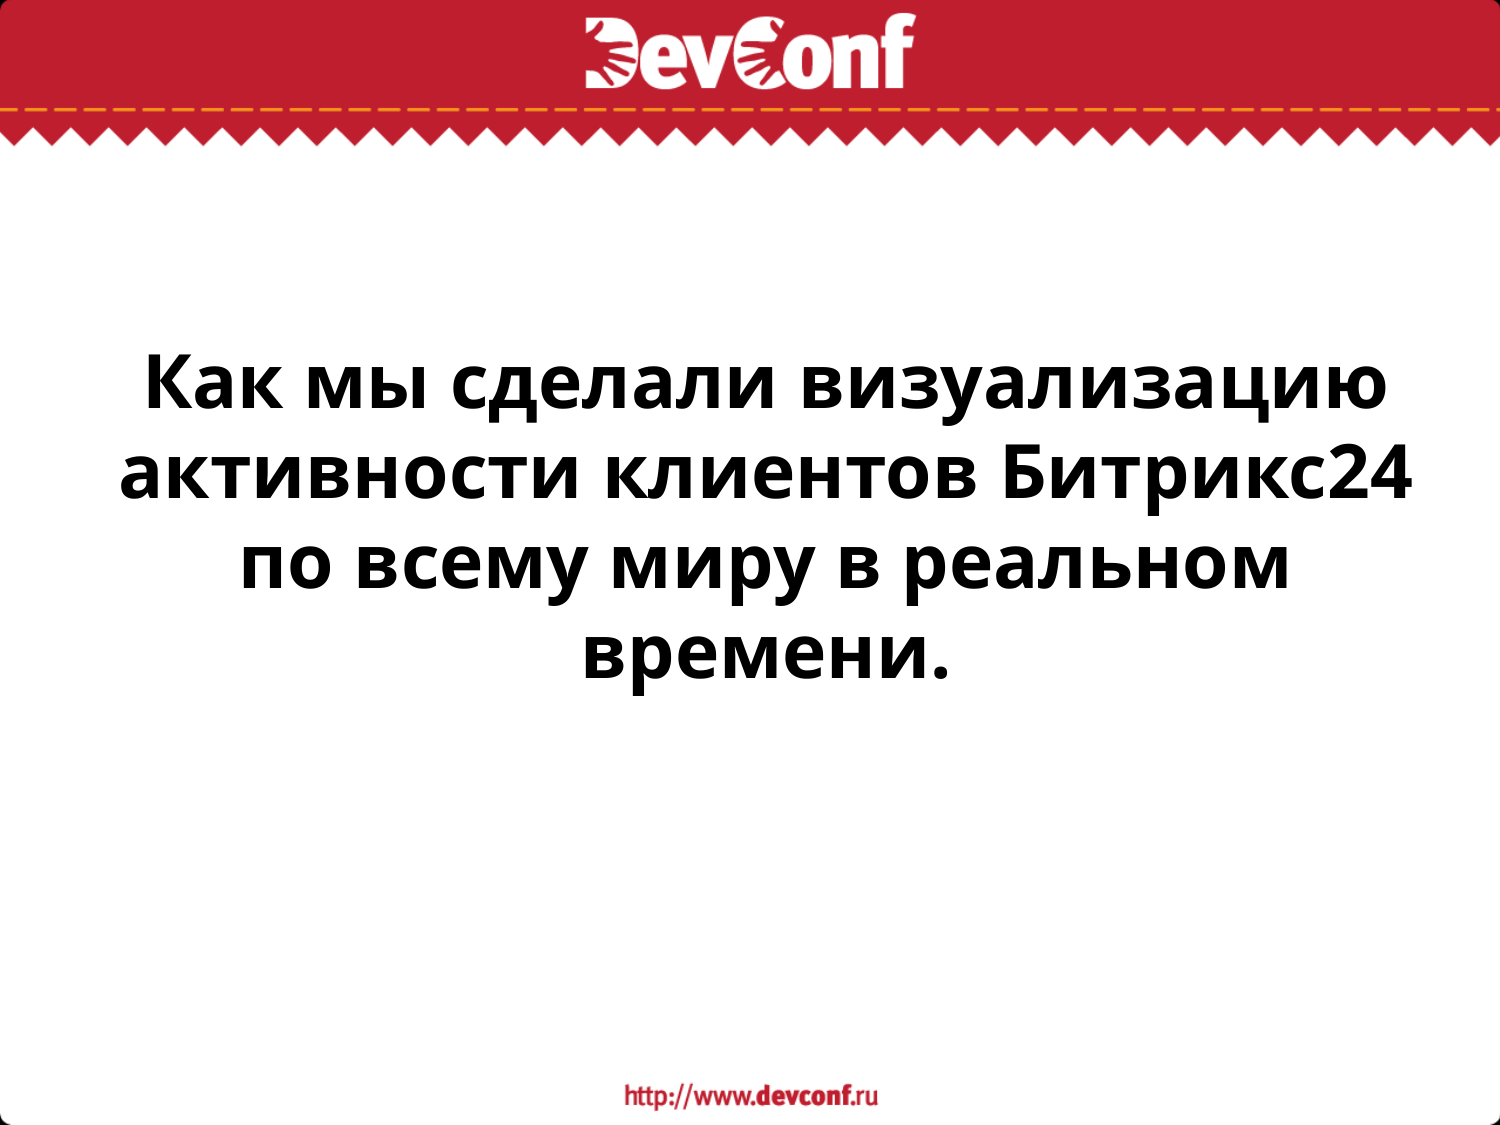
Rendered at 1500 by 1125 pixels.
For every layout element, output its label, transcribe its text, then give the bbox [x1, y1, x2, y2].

picture [0, 0, 1500, 1125]
text_box Как мы сделали визуализацию активности клиентов Битрикс24 по всему миру в реальном времени. [100, 515, 1433, 692]
